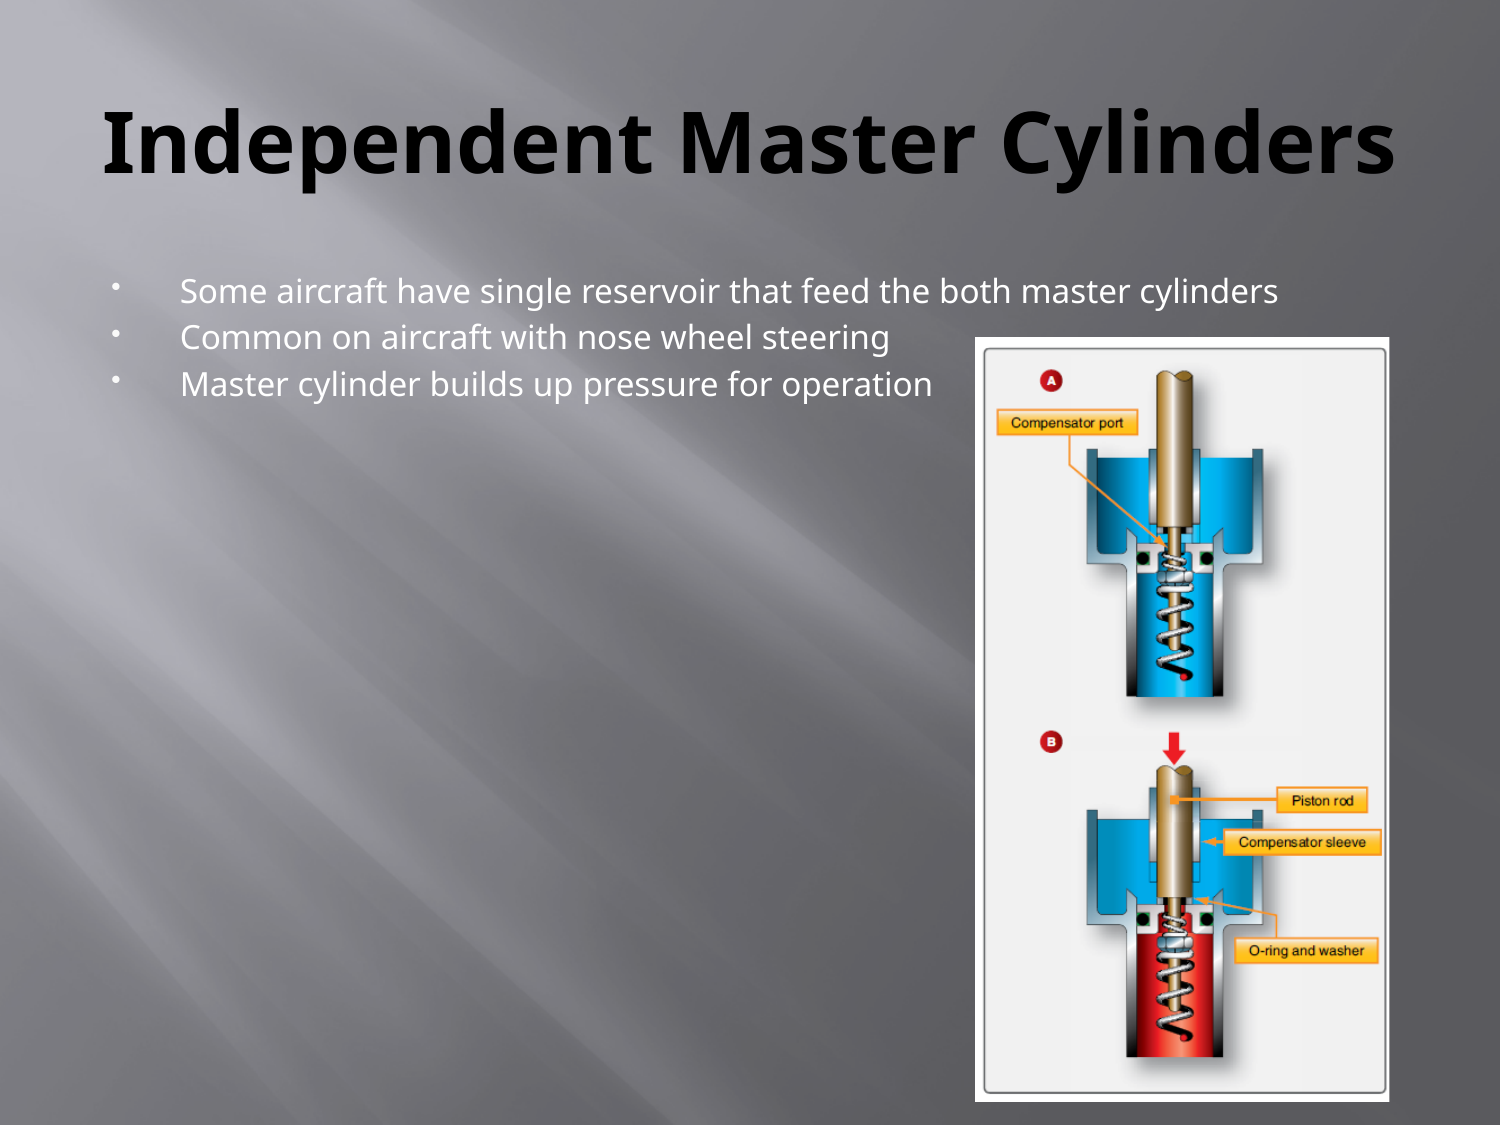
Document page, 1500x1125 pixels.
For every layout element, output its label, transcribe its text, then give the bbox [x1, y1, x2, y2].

picture [974, 336, 1390, 1102]
list Some aircraft have single reservoir that feed the both master cylinders Common on aircraft with nose wheel steering Master cylinder builds up pressure for operation [75, 262, 1425, 1035]
title Independent Master Cylinders [75, 45, 1425, 233]
